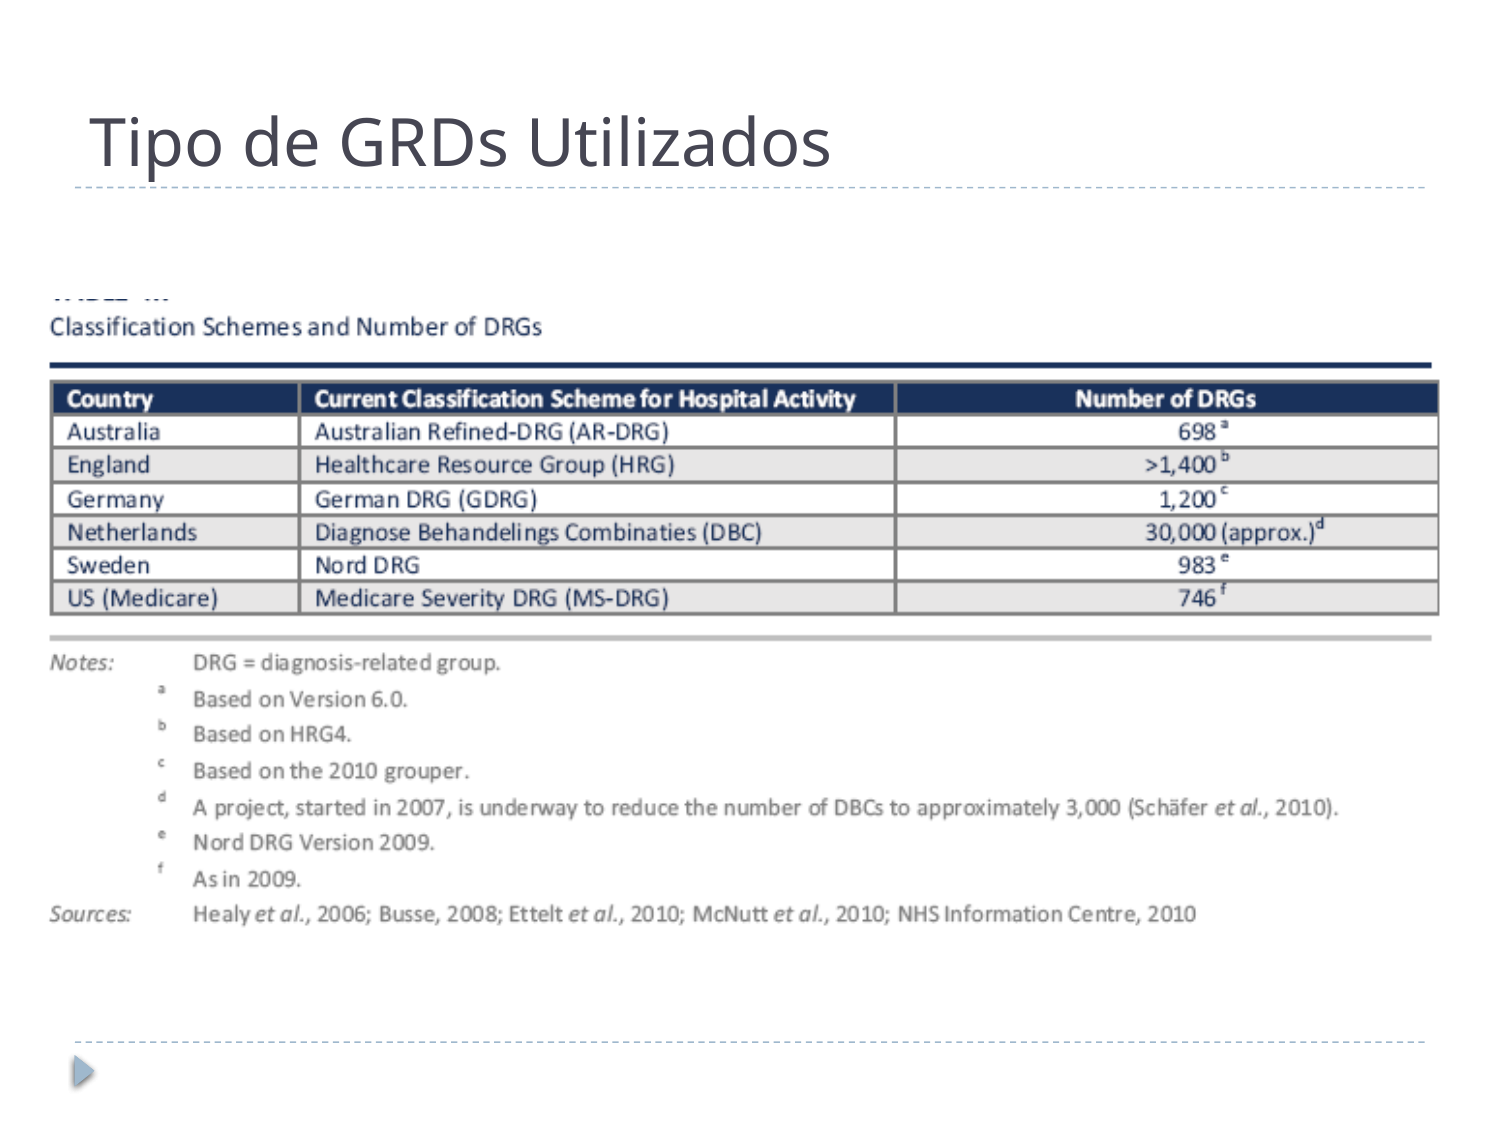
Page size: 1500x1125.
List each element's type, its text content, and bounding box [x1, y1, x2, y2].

picture [25, 298, 1466, 952]
title Tipo de GRDs Utilizados [75, 37, 1425, 188]
